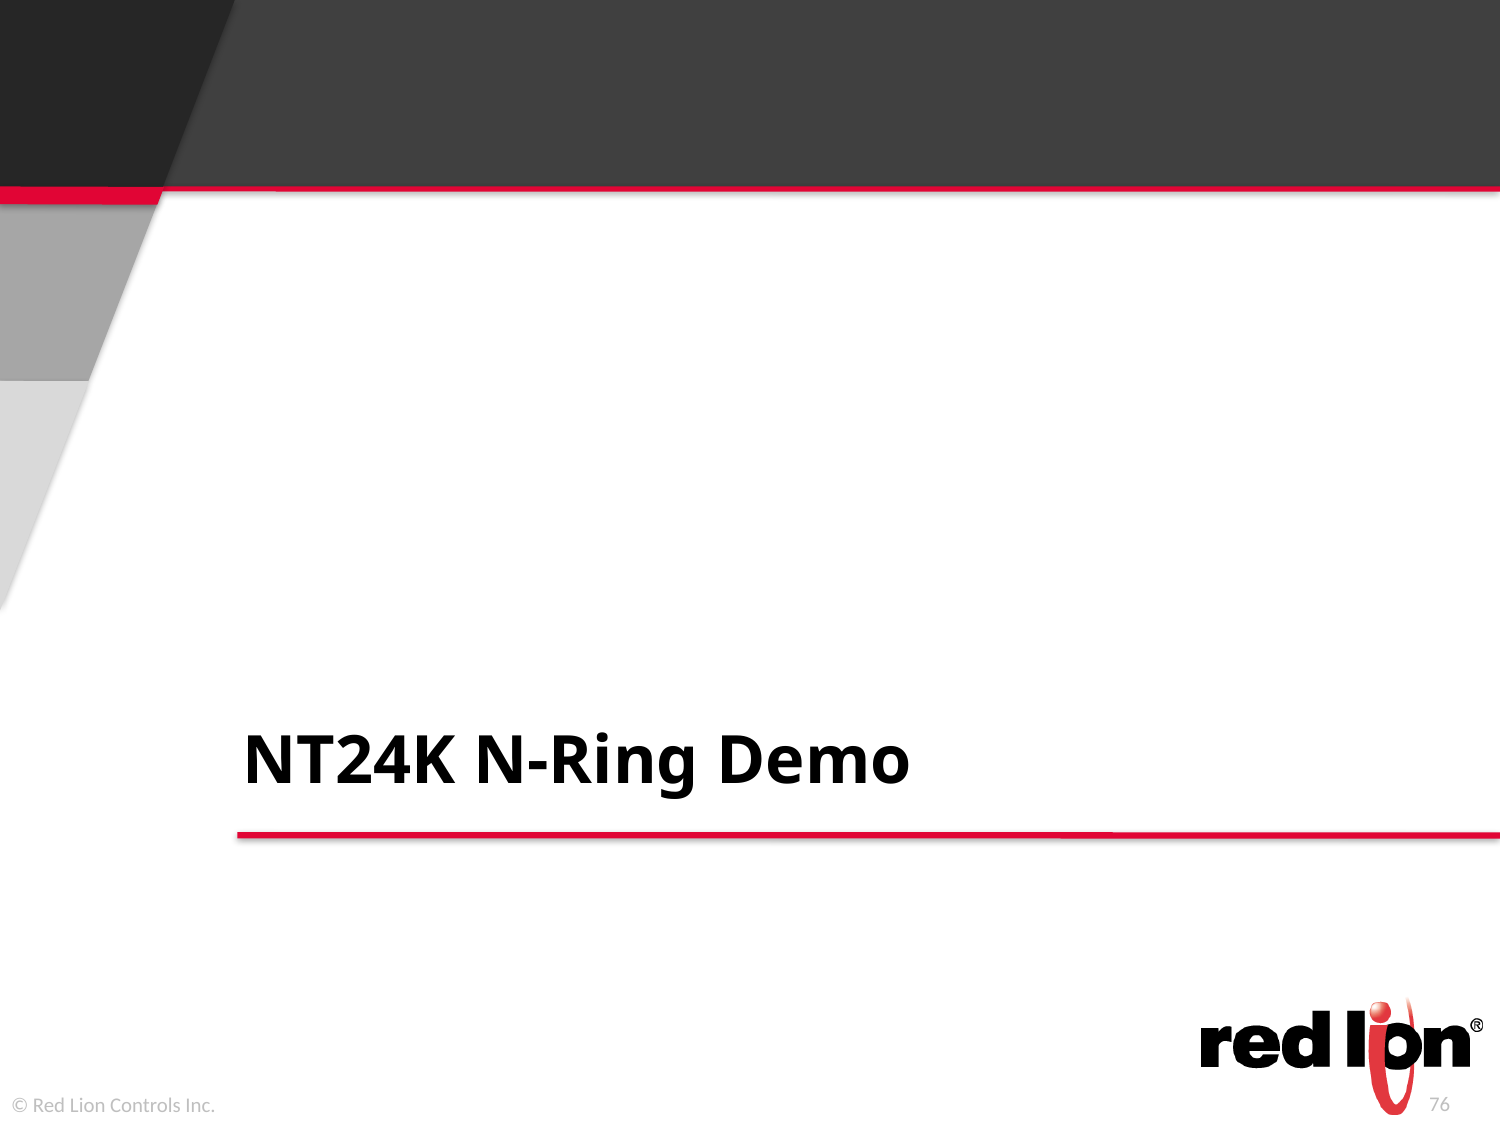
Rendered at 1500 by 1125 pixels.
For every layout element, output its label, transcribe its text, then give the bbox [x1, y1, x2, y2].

title NT24K N-Ring Demo [227, 709, 1428, 806]
picture [1201, 995, 1483, 1115]
